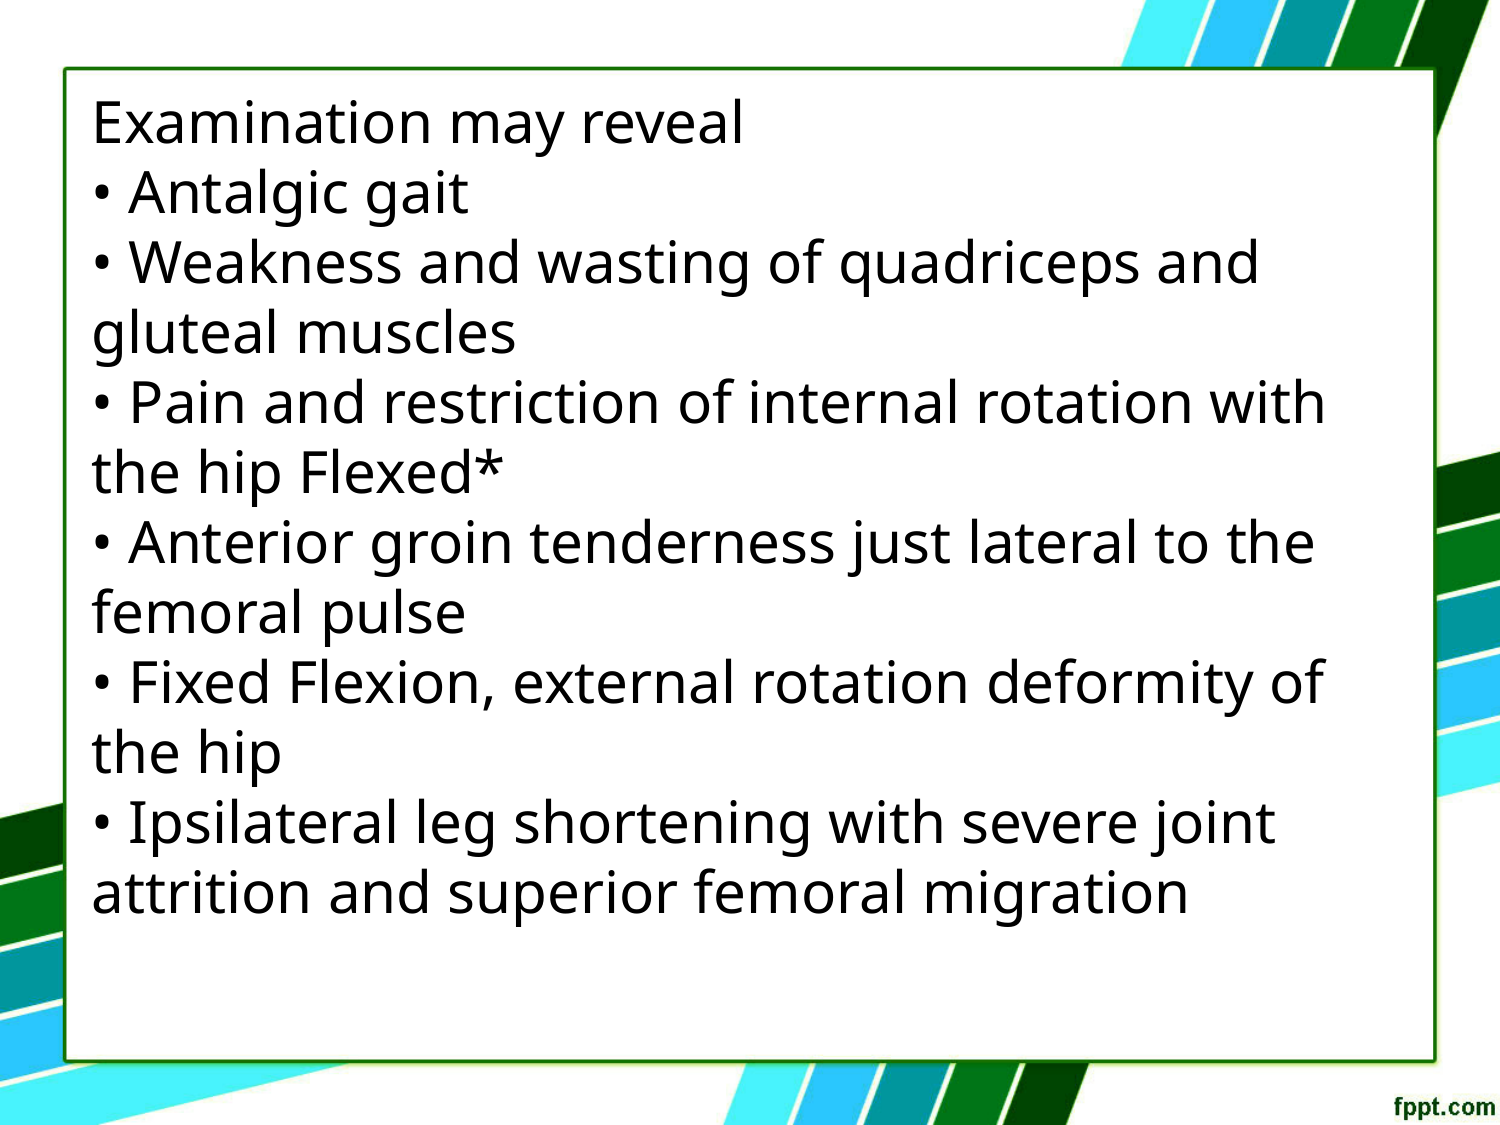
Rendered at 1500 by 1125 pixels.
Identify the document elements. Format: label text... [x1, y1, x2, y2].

list Examination may reveal • Antalgic gait • Weakness and wasting of quadriceps and gluteal muscles • Pain and restriction of internal rotation with the hip Flexed* • Anterior groin tenderness just lateral to the femoral pulse • Fixed Flexion, external rotation deformity of the hip • Ipsilateral leg shortening with severe joint attrition and superior femoral migration [76, 78, 1427, 1024]
picture [0, 0, 1500, 1125]
